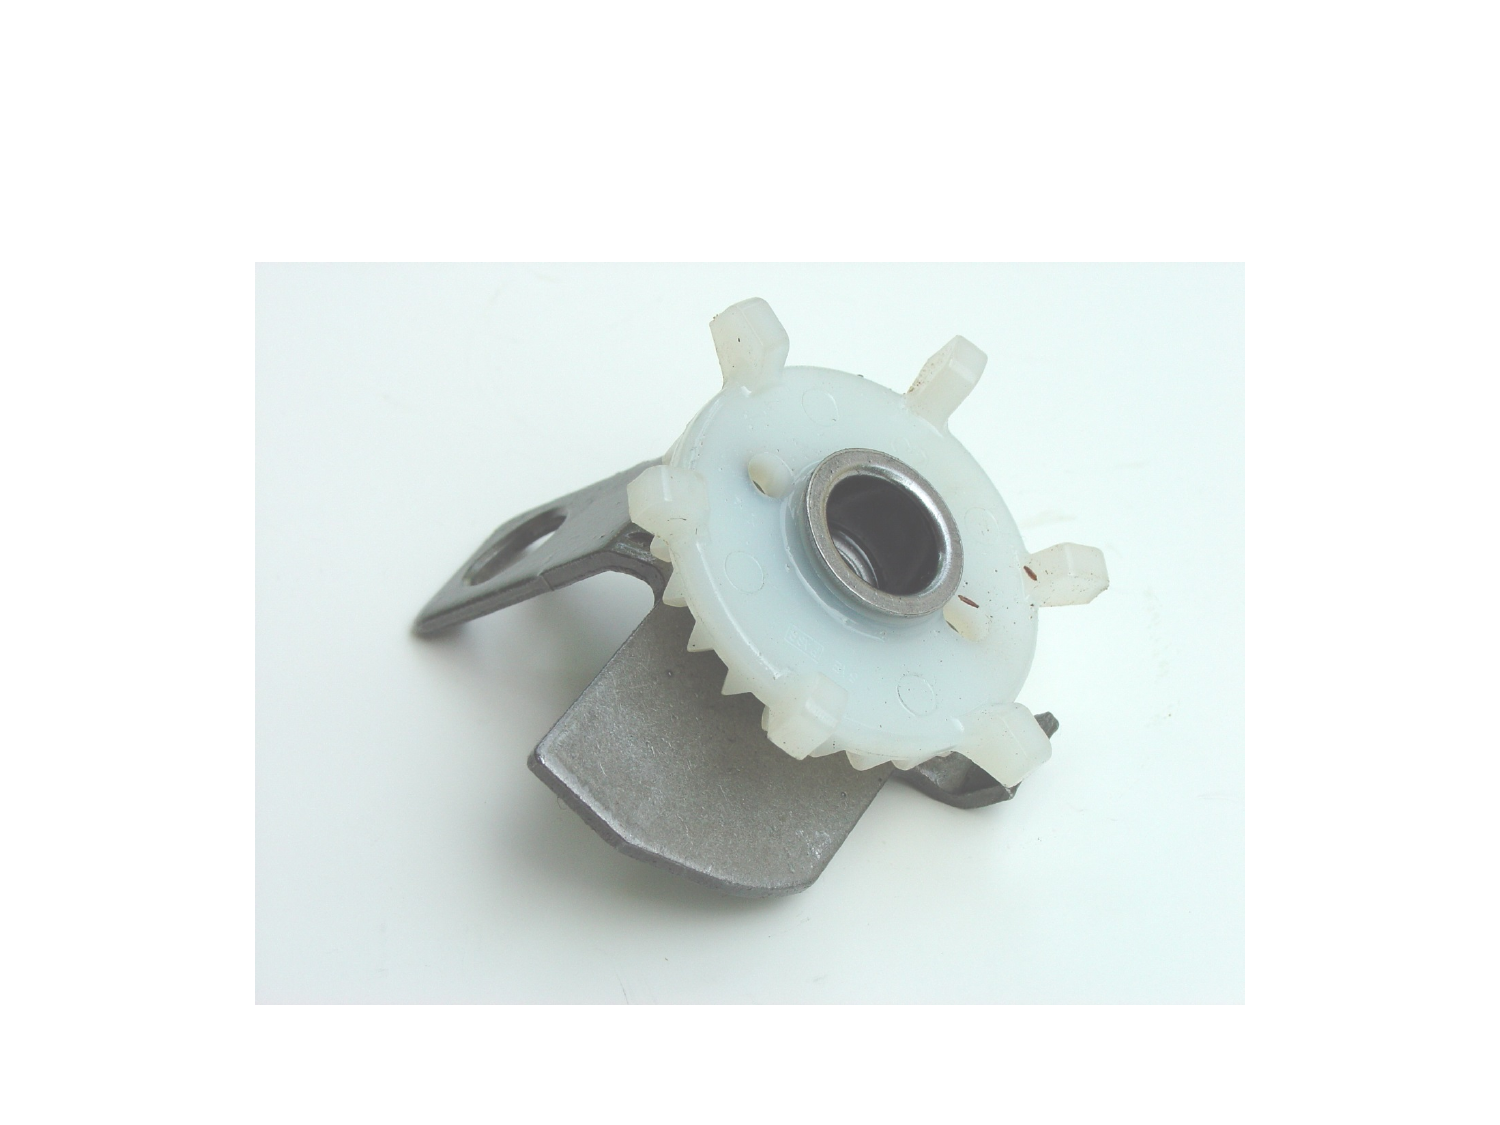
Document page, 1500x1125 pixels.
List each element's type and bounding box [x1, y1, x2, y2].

list [254, 262, 1246, 1006]
